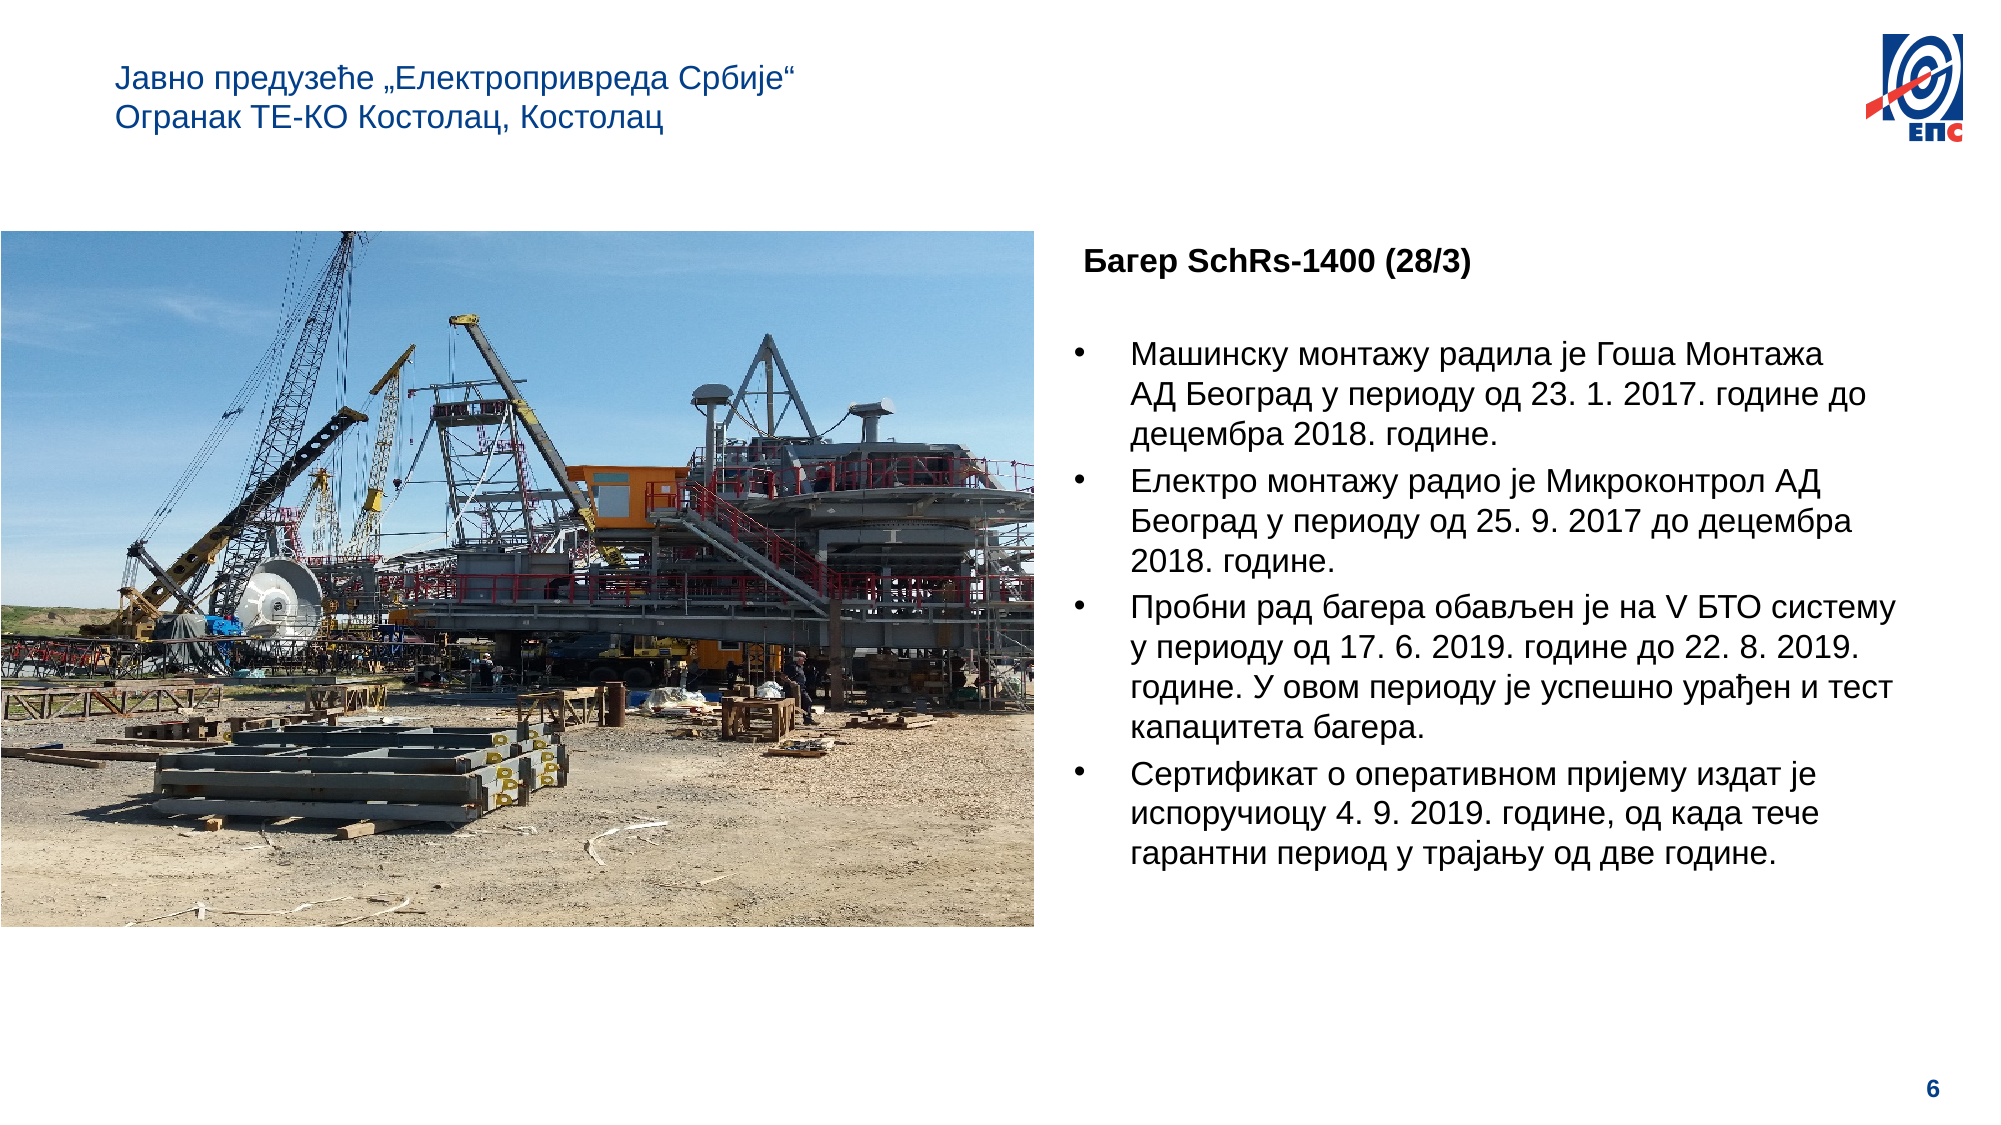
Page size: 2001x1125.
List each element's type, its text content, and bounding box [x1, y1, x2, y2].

picture [1898, 34, 1963, 142]
list Багер SchRs-1400 (28/3) Машинску монтажу радила је Гоша Монтажа АД Београд у периоду од 23. 1. 2017. године до децембра 2018. године. Електро монтажу радио је Микроконтрол АД Београд у периоду од 25. 9. 2017 до децембра 2018. године. Пробни рад багера обављен је на V БТО систему у периоду од 17. 6. 2019. године до 22. 8. 2019. године. У овом периоду је успешно урађен и тест капацитета багера. Сертификат о оперативном пријему издат је испоручиоцу 4. 9. 2019. године, од када тече гарантни период у трајању од две године. [1058, 231, 1934, 1059]
title Jaвно предузеће „Електропривреда Србије“ Огранак ТЕ-КО Костолац, Костолац [99, 0, 1898, 198]
picture [1, 231, 1035, 927]
